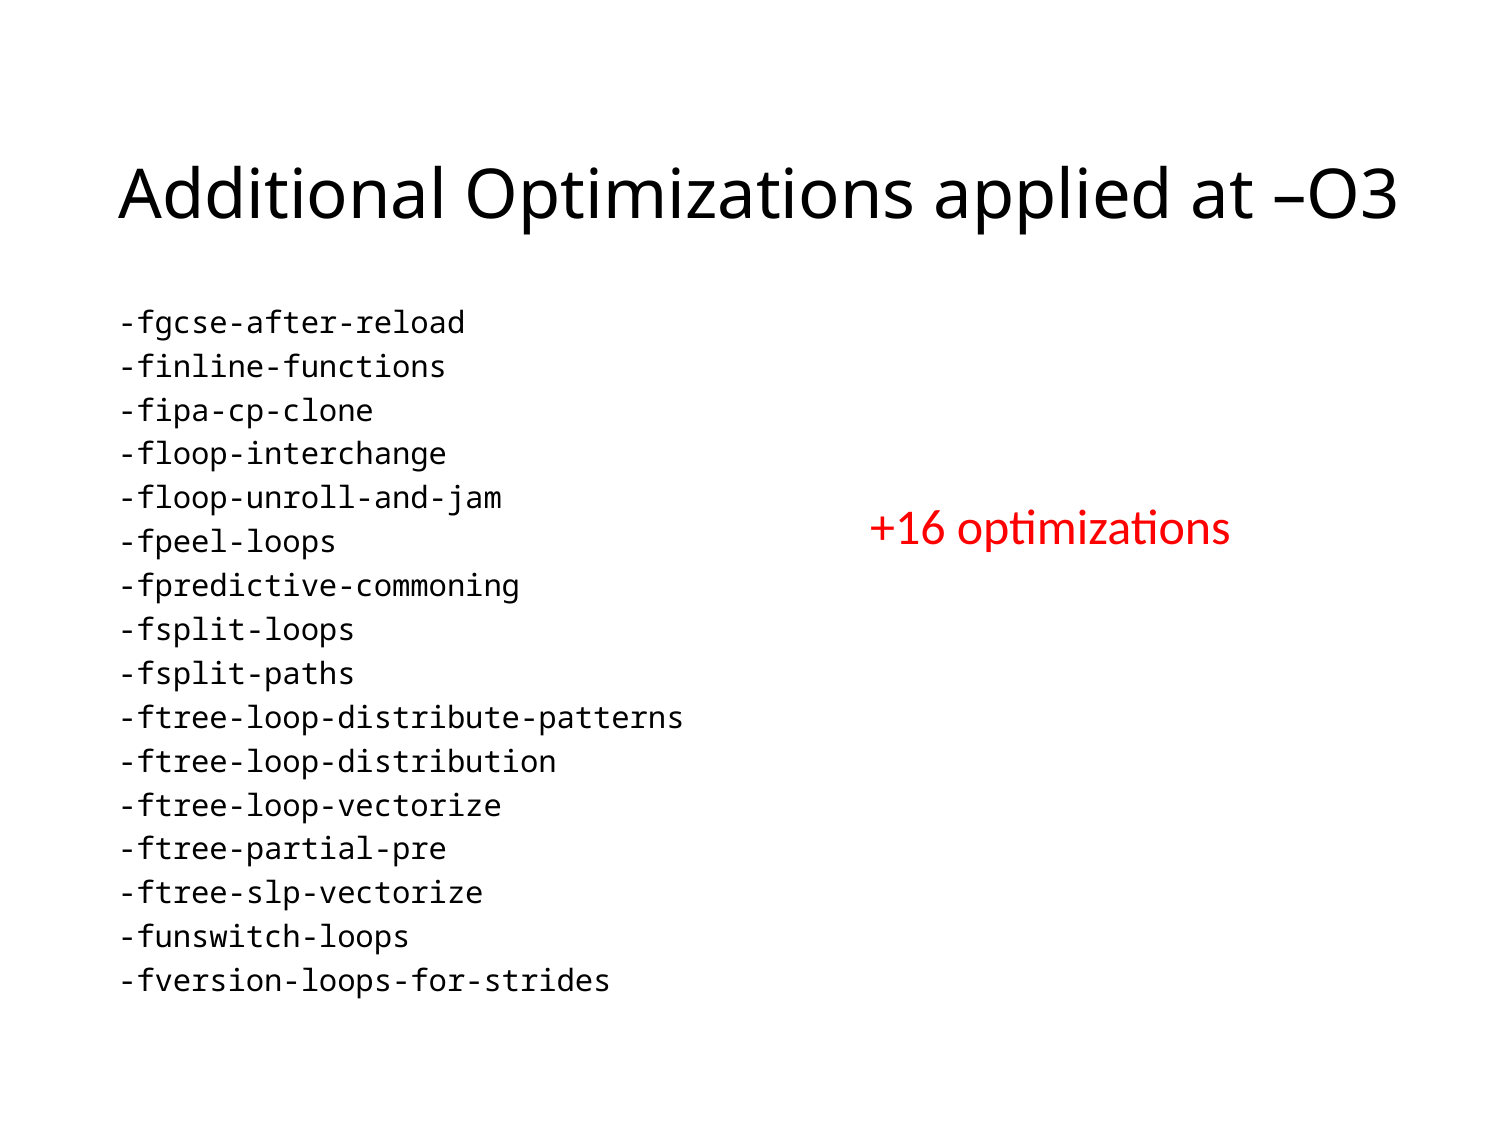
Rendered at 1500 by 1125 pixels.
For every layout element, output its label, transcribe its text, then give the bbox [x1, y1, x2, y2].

list -fgcse-after-reload -finline-functions -fipa-cp-clone -floop-interchange -floop-unroll-and-jam -fpeel-loops -fpredictive-commoning -fsplit-loops -fsplit-paths -ftree-loop-distribute-patterns -ftree-loop-distribution -ftree-loop-vectorize -ftree-partial-pre -ftree-slp-vectorize -funswitch-loops -fversion-loops-for-strides [103, 299, 1397, 1014]
title Additional Optimizations applied at –O3 [103, 92, 1500, 300]
text_box +16 optimizations [855, 486, 1246, 562]
